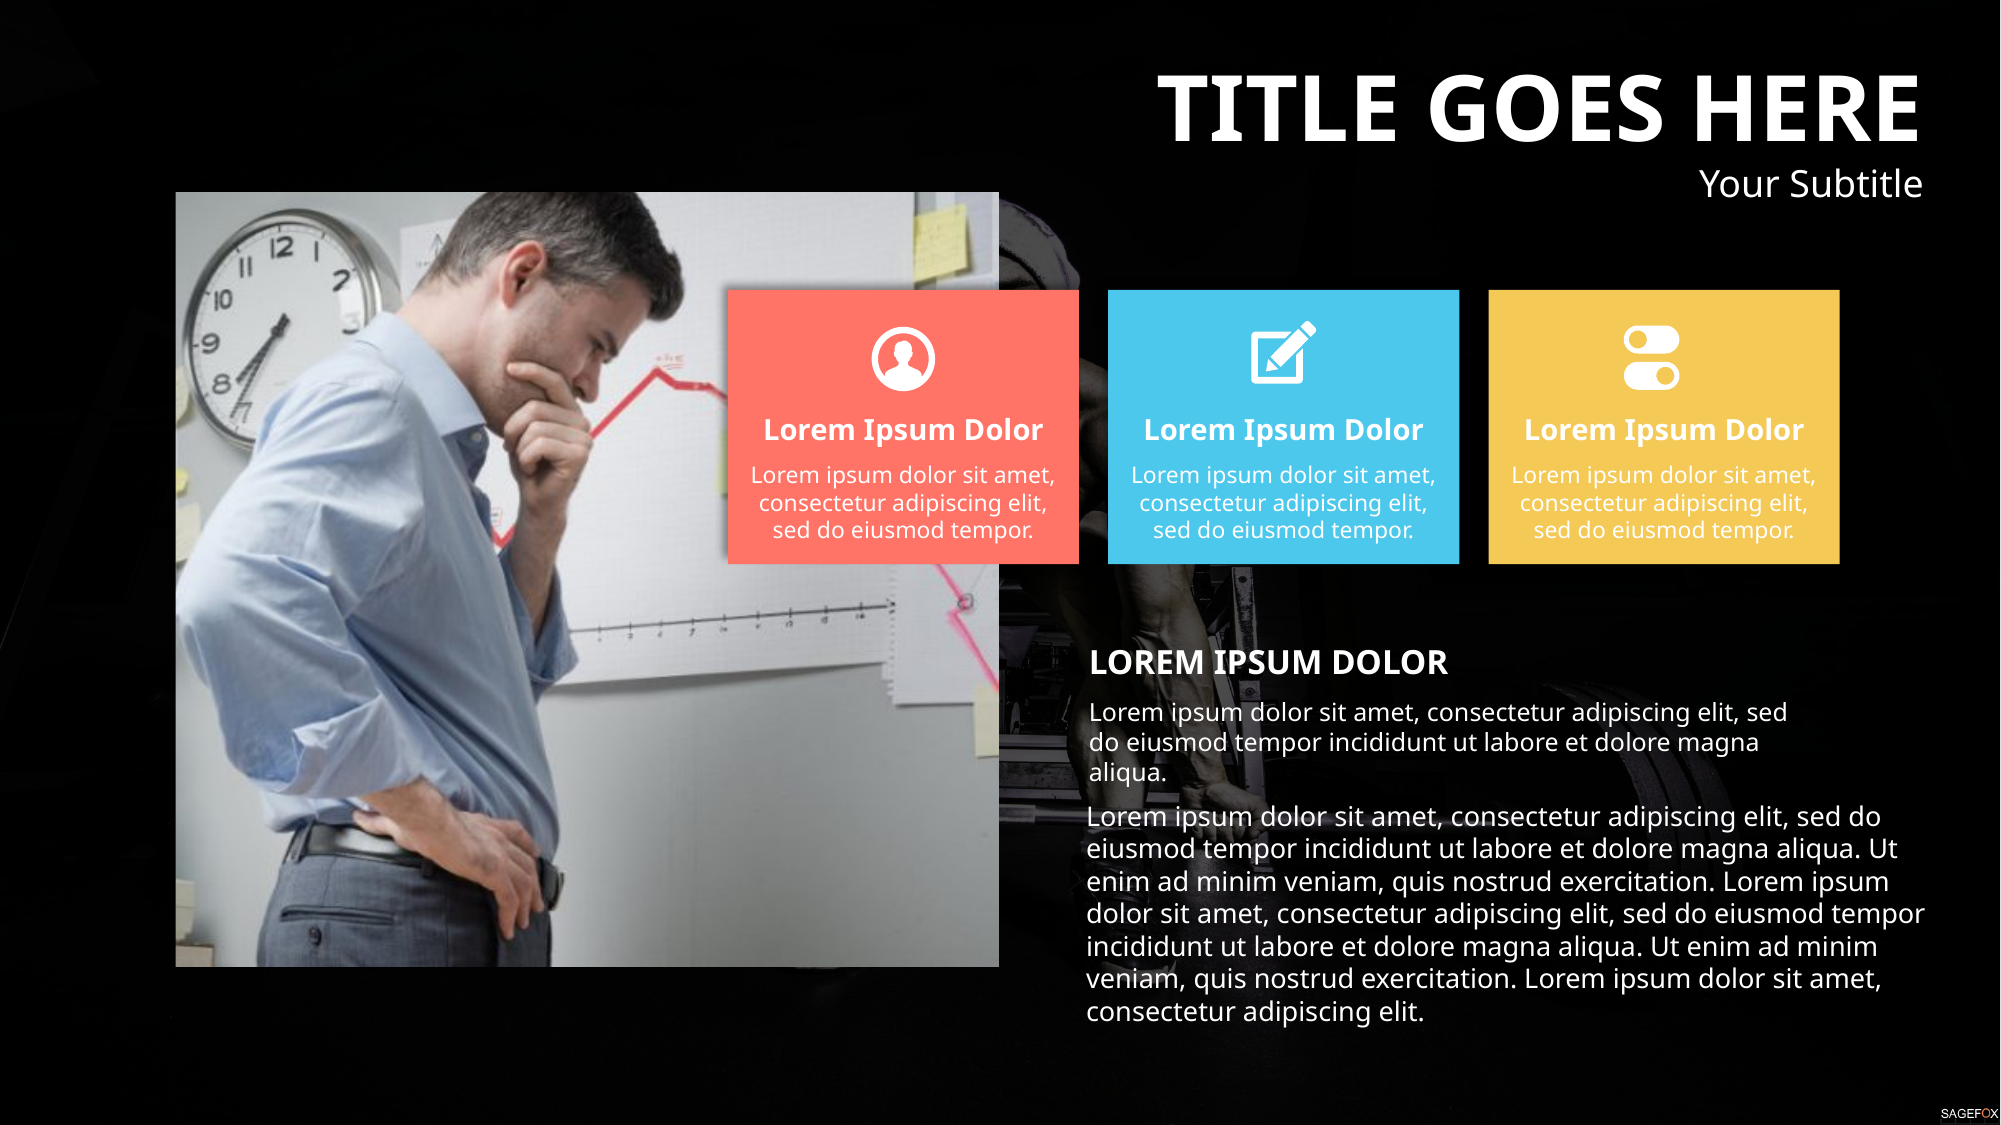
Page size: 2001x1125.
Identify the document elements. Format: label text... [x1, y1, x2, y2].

text_box Lorem Ipsum Dolor Lorem ipsum dolor sit amet, consectetur adipiscing elit, sed do eiusmod tempor. [1115, 405, 1452, 549]
text_box [1488, 289, 1841, 565]
text_box Lorem ipsum dolor sit amet, consectetur adipiscing elit, sed do eiusmod tempor incididunt ut labore et dolore magna aliqua. Ut enim ad minim veniam, quis nostrud exercitation. Lorem ipsum dolor sit amet, consectetur adipiscing elit, sed do eiusmod tempor incididunt ut labore et dolore magna aliqua. Ut enim ad minim veniam, quis nostrud exercitation. Lorem ipsum dolor sit amet, consectetur adipiscing elit. [1071, 791, 1969, 1035]
text_box Lorem Ipsum Dolor Lorem ipsum dolor sit amet, consectetur adipiscing elit, sed do eiusmod tempor. [735, 405, 1072, 549]
text_box LOREM IPSUM DOLOR Lorem ipsum dolor sit amet, consectetur adipiscing elit, sed do eiusmod tempor incididunt ut labore et dolore magna aliqua. [1078, 636, 1833, 791]
text_box [871, 326, 936, 392]
text_box [175, 192, 1000, 967]
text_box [1251, 321, 1317, 384]
text_box [1107, 289, 1460, 565]
text_box [727, 289, 1080, 565]
picture [0, 0, 2001, 1125]
text_box TITLE GOES HERE Your Subtitle [1035, 42, 1939, 212]
text_box Lorem Ipsum Dolor Lorem ipsum dolor sit amet, consectetur adipiscing elit, sed do eiusmod tempor. [1496, 405, 1833, 549]
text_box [1623, 325, 1680, 390]
